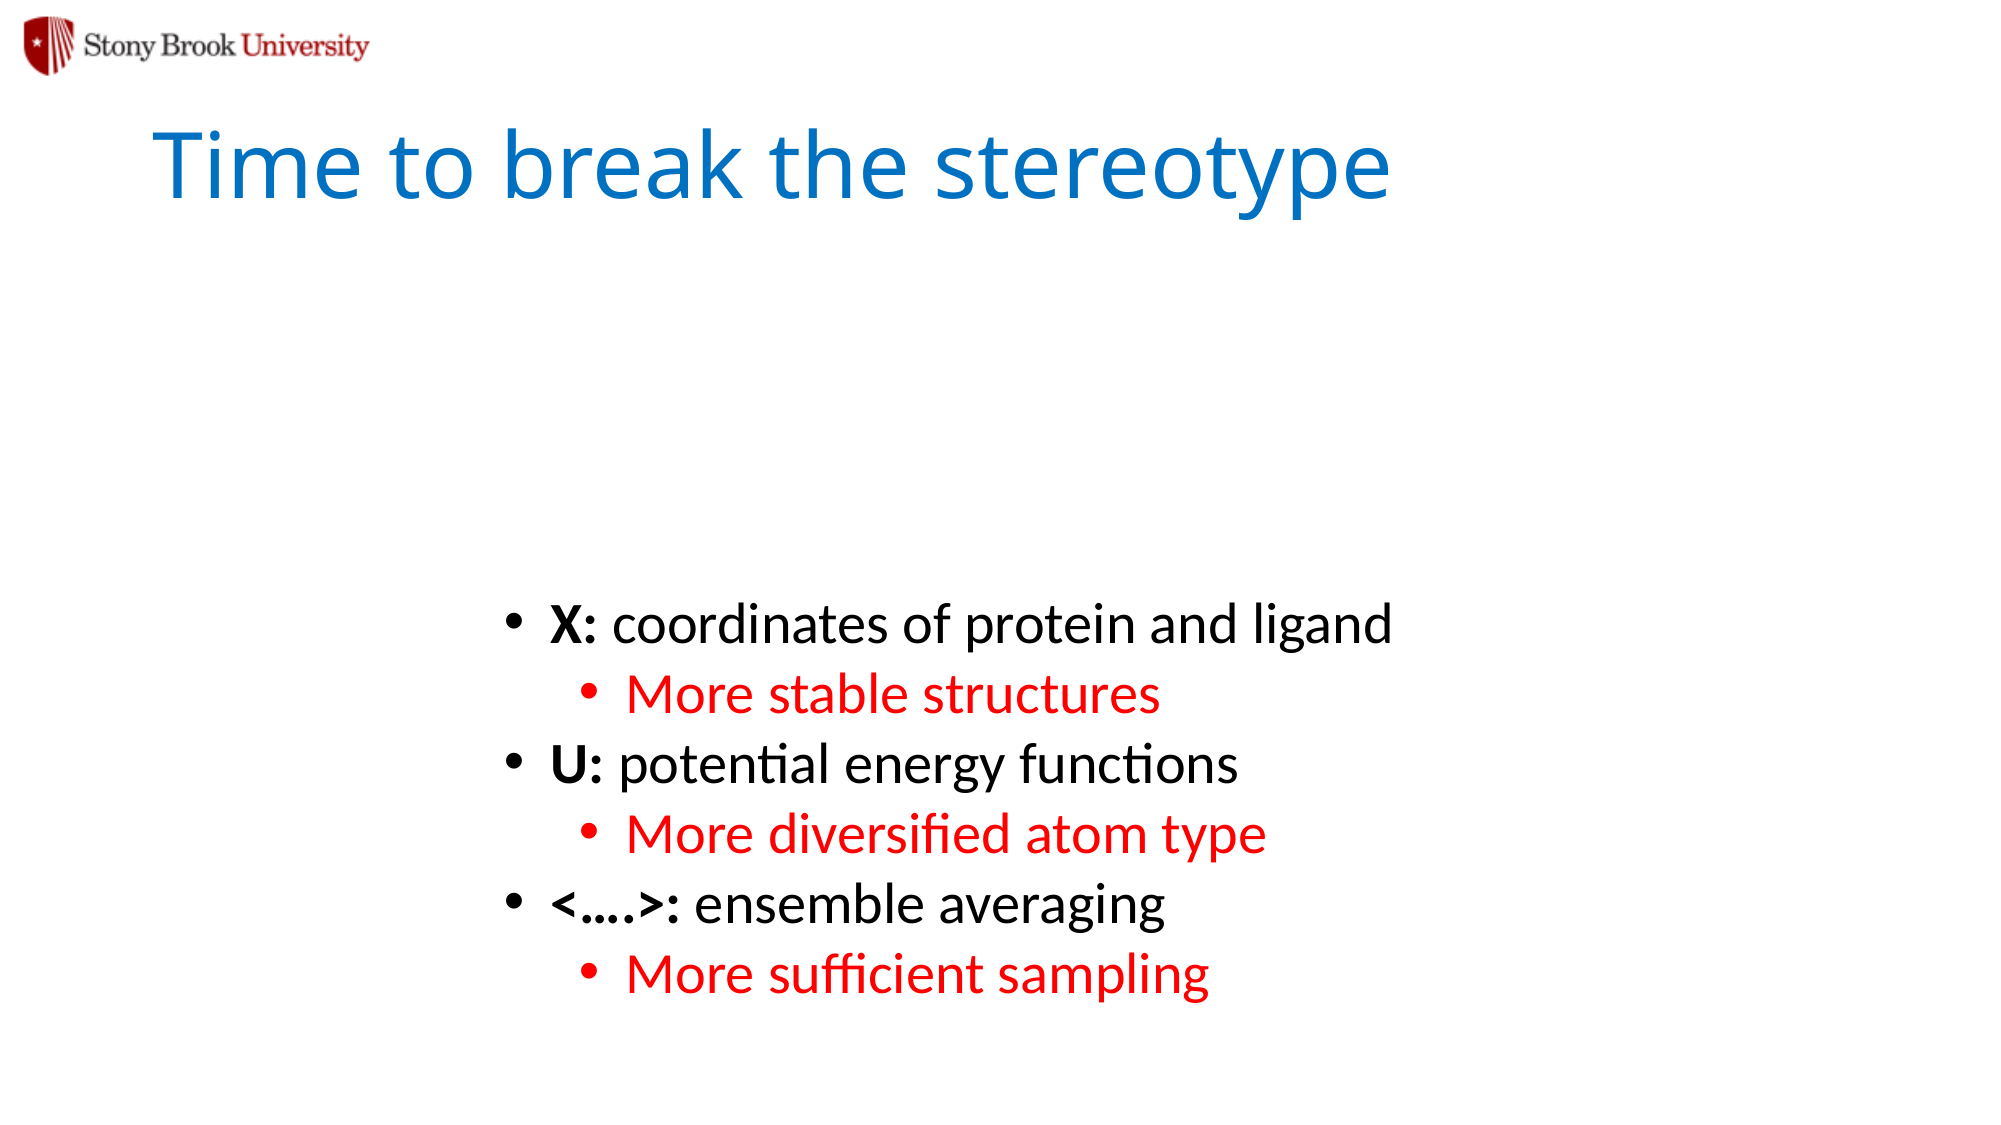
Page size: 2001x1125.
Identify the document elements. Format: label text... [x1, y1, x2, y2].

title Time to break the stereotype [137, 59, 1863, 278]
picture [0, 0, 391, 94]
text_box X: coordinates of protein and ligand More stable structures U: potential energy functions More diversified atom type <….>: ensemble averaging More sufficient sampling [489, 577, 1637, 1013]
